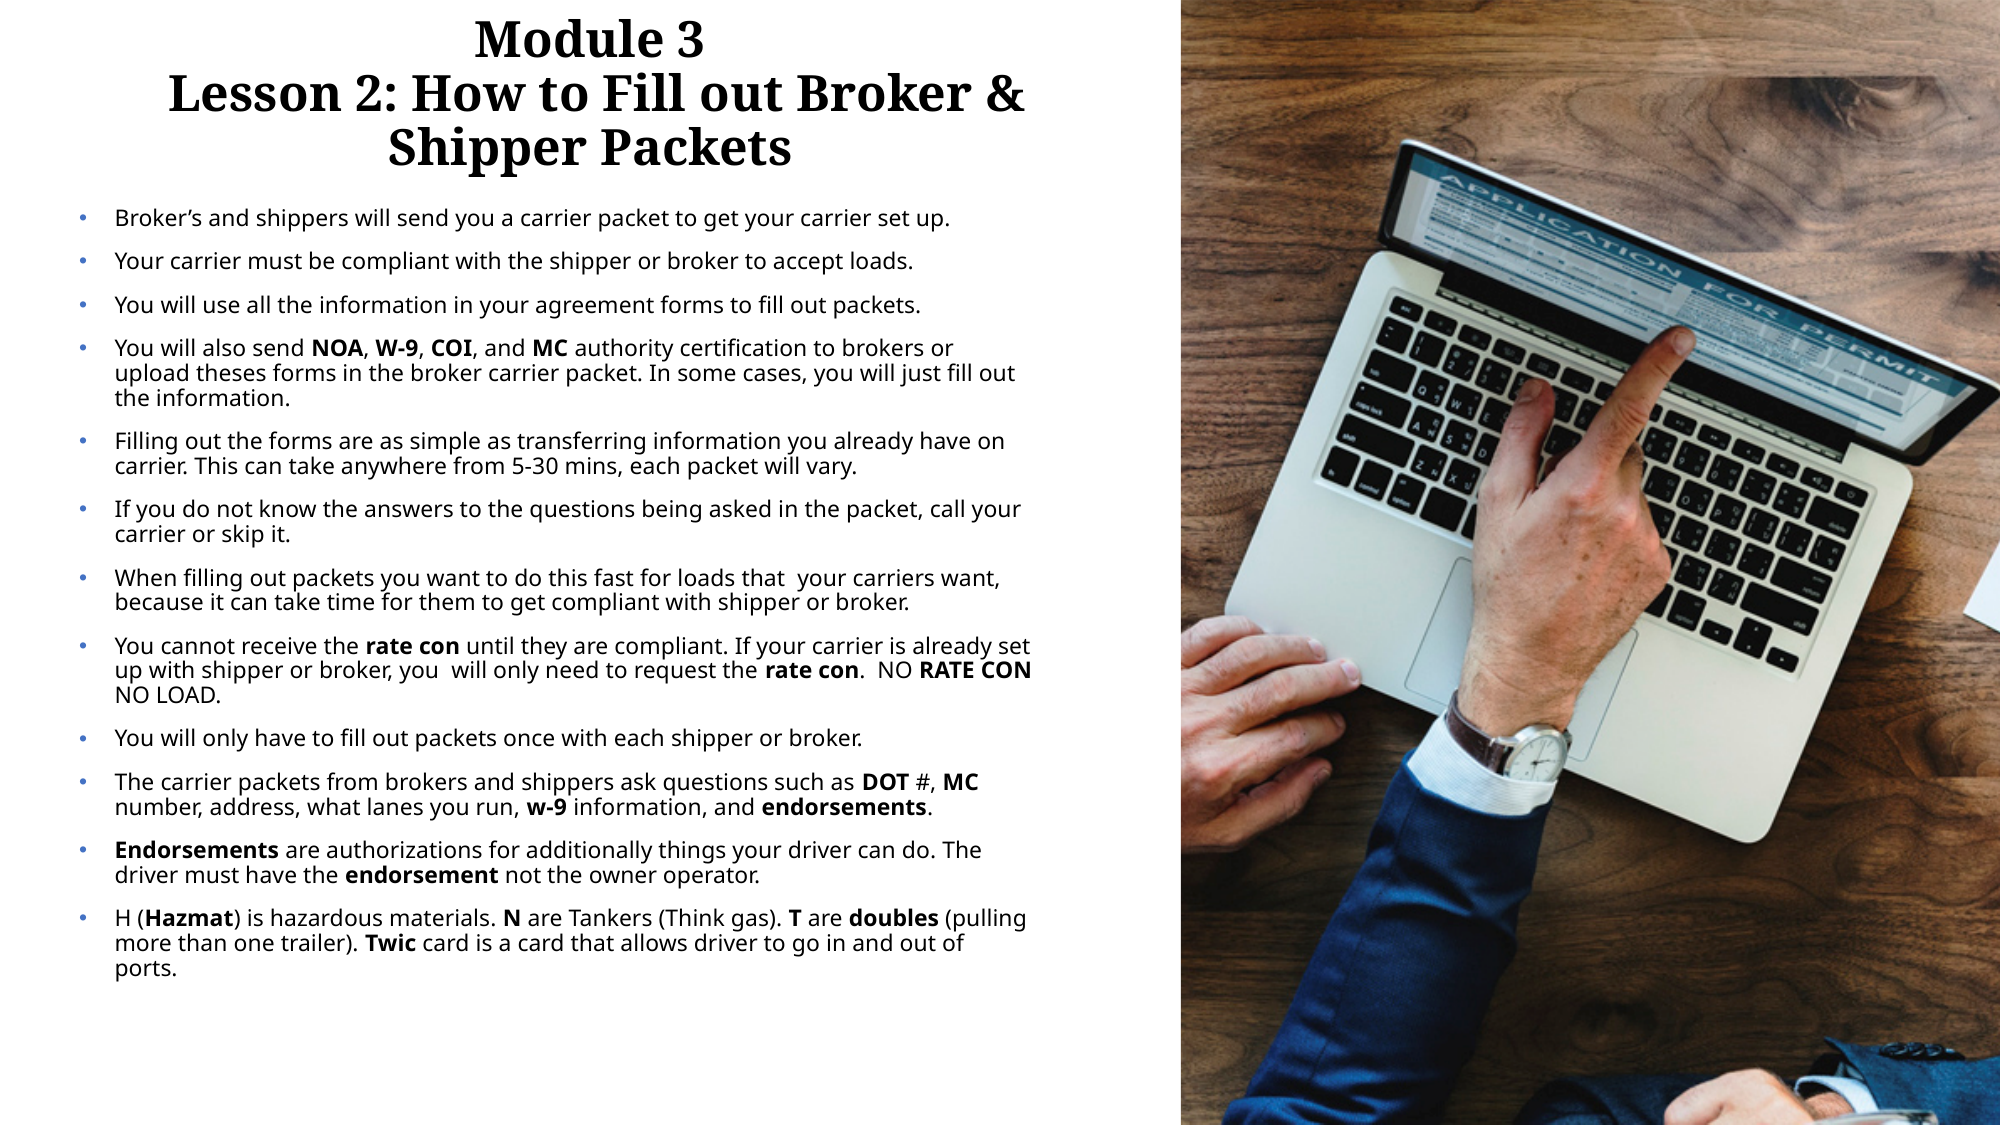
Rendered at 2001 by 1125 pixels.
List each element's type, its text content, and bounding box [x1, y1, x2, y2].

text_box [0, 0, 1180, 1125]
picture [1180, 0, 2000, 1125]
title Module 3 Lesson 2: How to Fill out Broker & Shipper Packets [98, 0, 1083, 219]
list Broker’s and shippers will send you a carrier packet to get your carrier set up. Your carrier must be compliant with the shipper or broker to accept loads. You will use all the information in your agreement forms to fill out packets. You will also send NOA, W-9, COI, and MC authority certification to brokers or upload theses forms in the broker carrier packet. In some cases, you will just fill out the information. Filling out the forms are as simple as transferring information you already have on carrier. This can take anywhere from 5-30 mins, each packet will vary. If you do not know the answers to the questions being asked in the packet, call your carrier or skip it. When filling out packets you want to do this fast for loads that your carriers want, because it can take time for them to get compliant with shipper or broker. You cannot receive the rate con until they are compliant. If your carrier is already set up with shipper or broker, you will only need to request the rate con. NO RATE CON NO LOAD. You will only have to fill out packets once with each shipper or broker. The carrier packets from brokers and shippers ask questions such as DOT #, MC number, address, what lanes you run, w-9 information, and endorsements. Endorsements are authorizations for additionally things your driver can do. The driver must have the endorsement not the owner operator. H (Hazmat) is hazardous materials. N are Tankers (Think gas). T are doubles (pulling more than one trailer). Twic card is a card that allows driver to go in and out of ports. [64, 199, 1049, 811]
